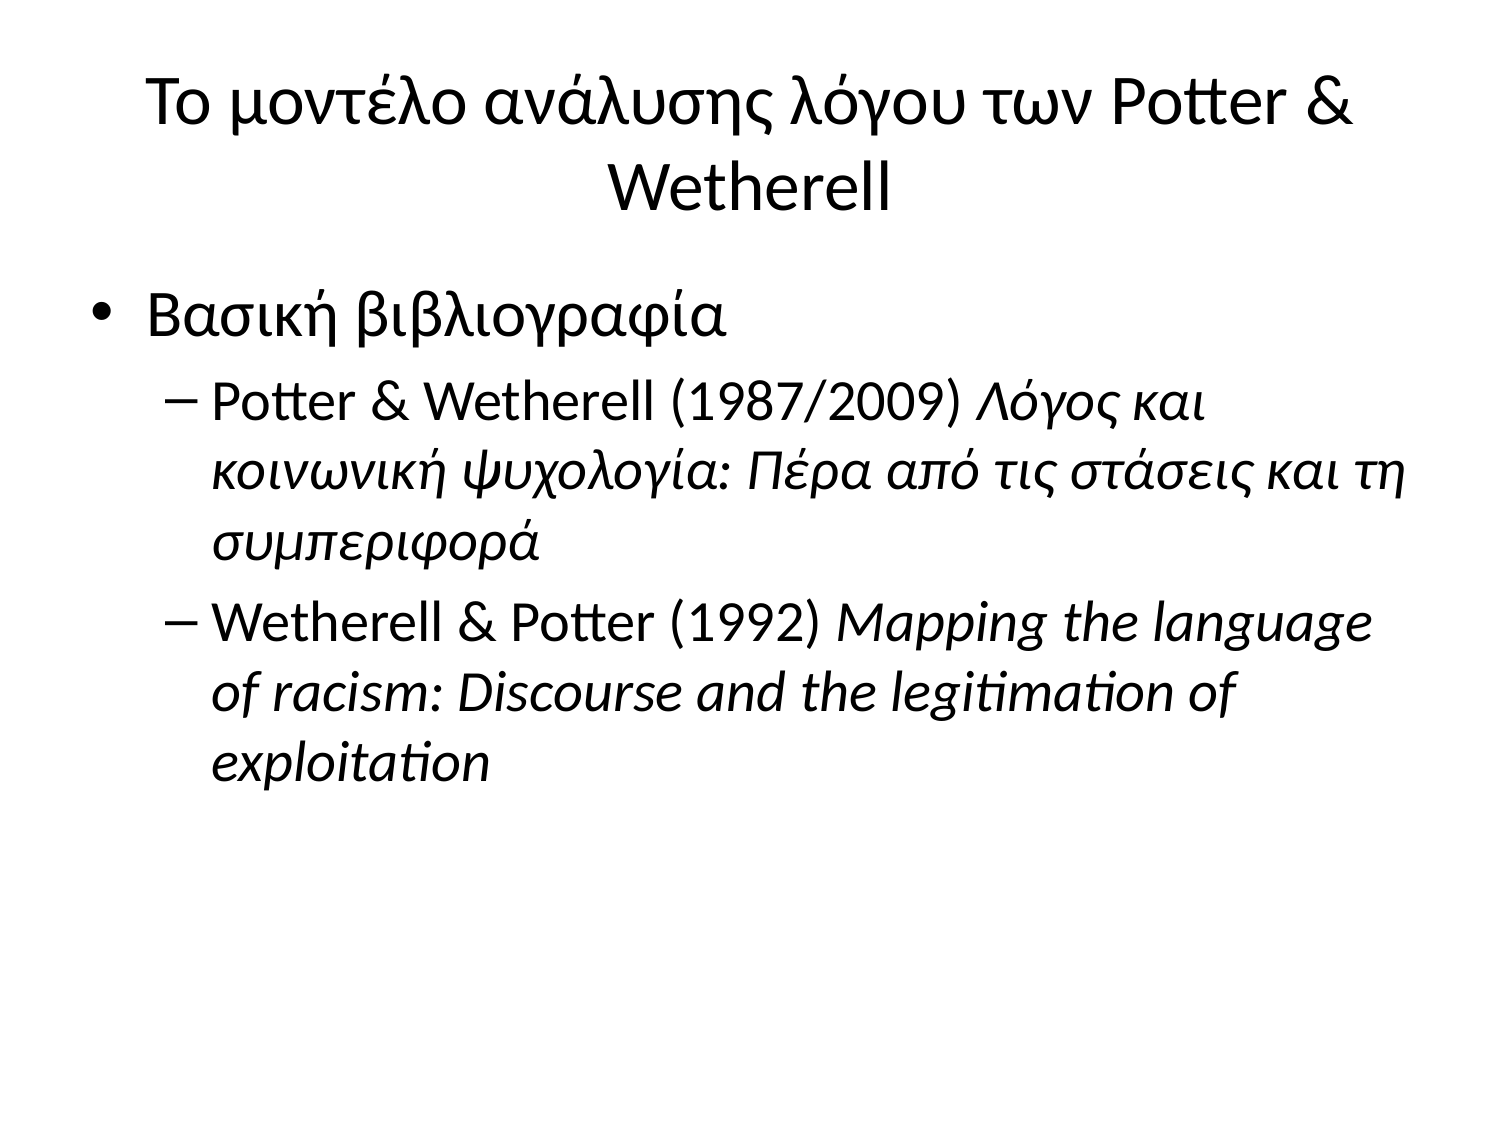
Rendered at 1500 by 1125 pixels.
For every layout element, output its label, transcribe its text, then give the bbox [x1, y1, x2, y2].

title Το μοντέλο ανάλυσης λόγου των Potter & Wetherell [75, 45, 1425, 233]
list Βασική βιβλιογραφία Potter & Wetherell (1987/2009) Λόγος και κοινωνική ψυχολογία: Πέρα από τις στάσεις και τη συμπεριφορά Wetherell & Potter (1992) Mapping the language of racism: Discourse and the legitimation of exploitation [75, 262, 1425, 1005]
